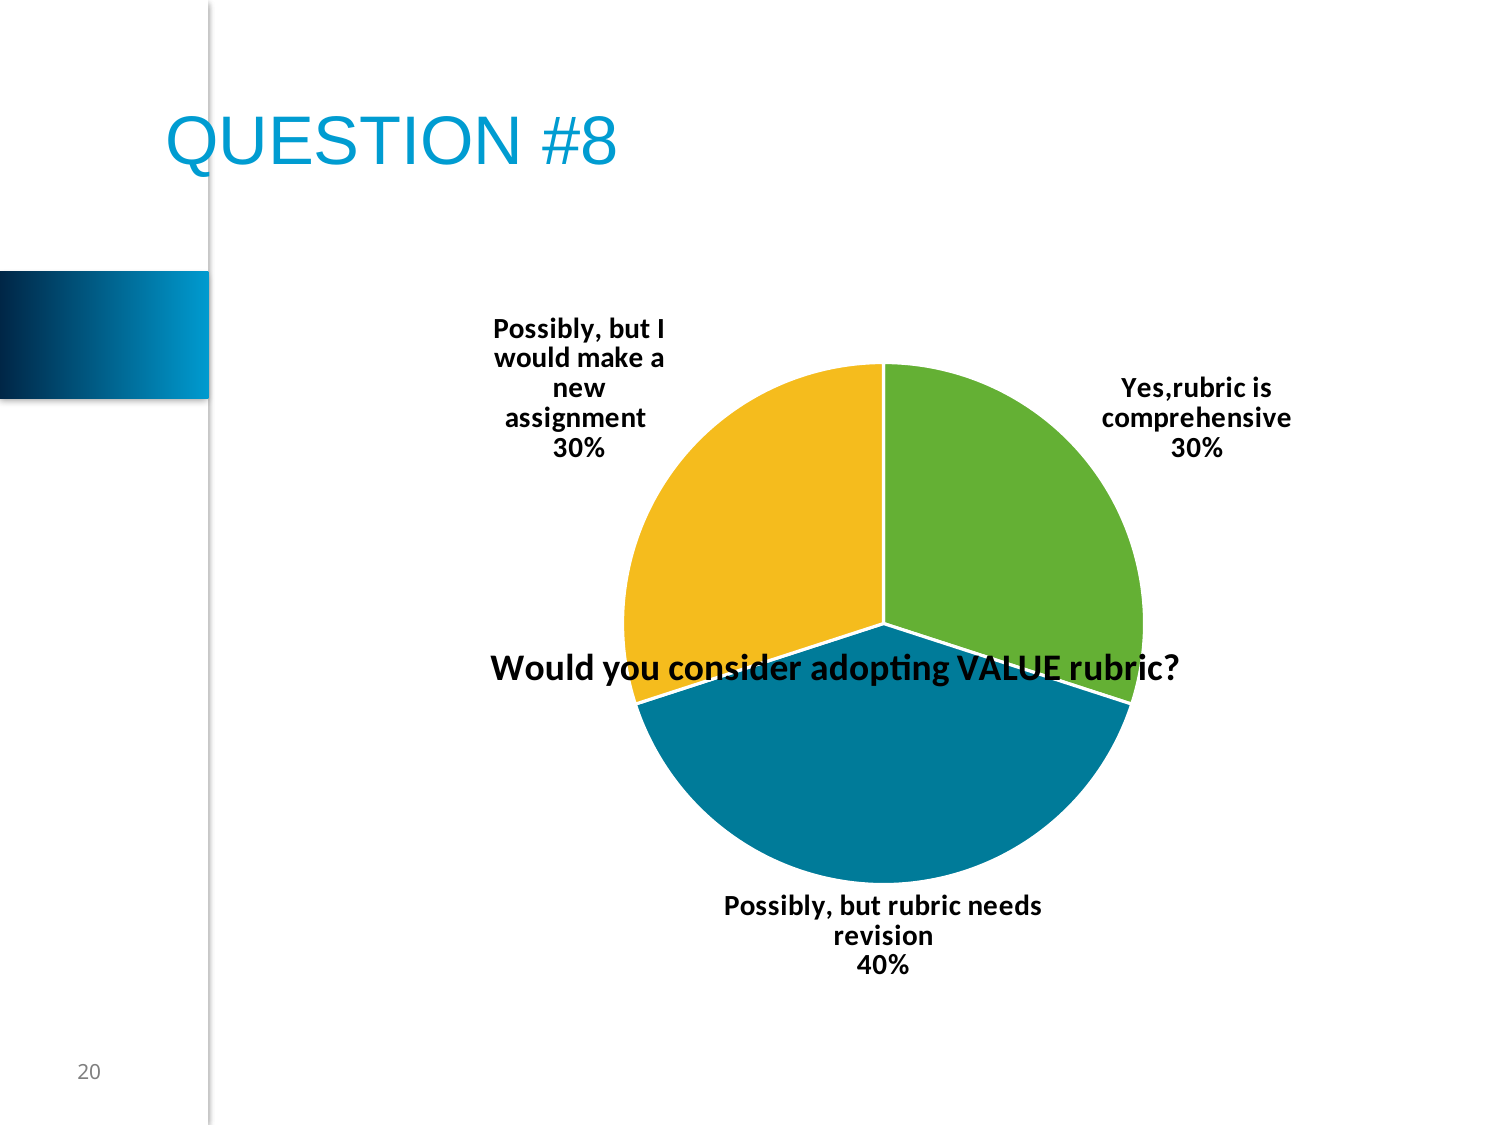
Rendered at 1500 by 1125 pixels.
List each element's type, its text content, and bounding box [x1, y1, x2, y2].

slide_number 20 [0, 1042, 179, 1103]
title Question #8 [150, 87, 640, 186]
chart [312, 230, 1351, 999]
